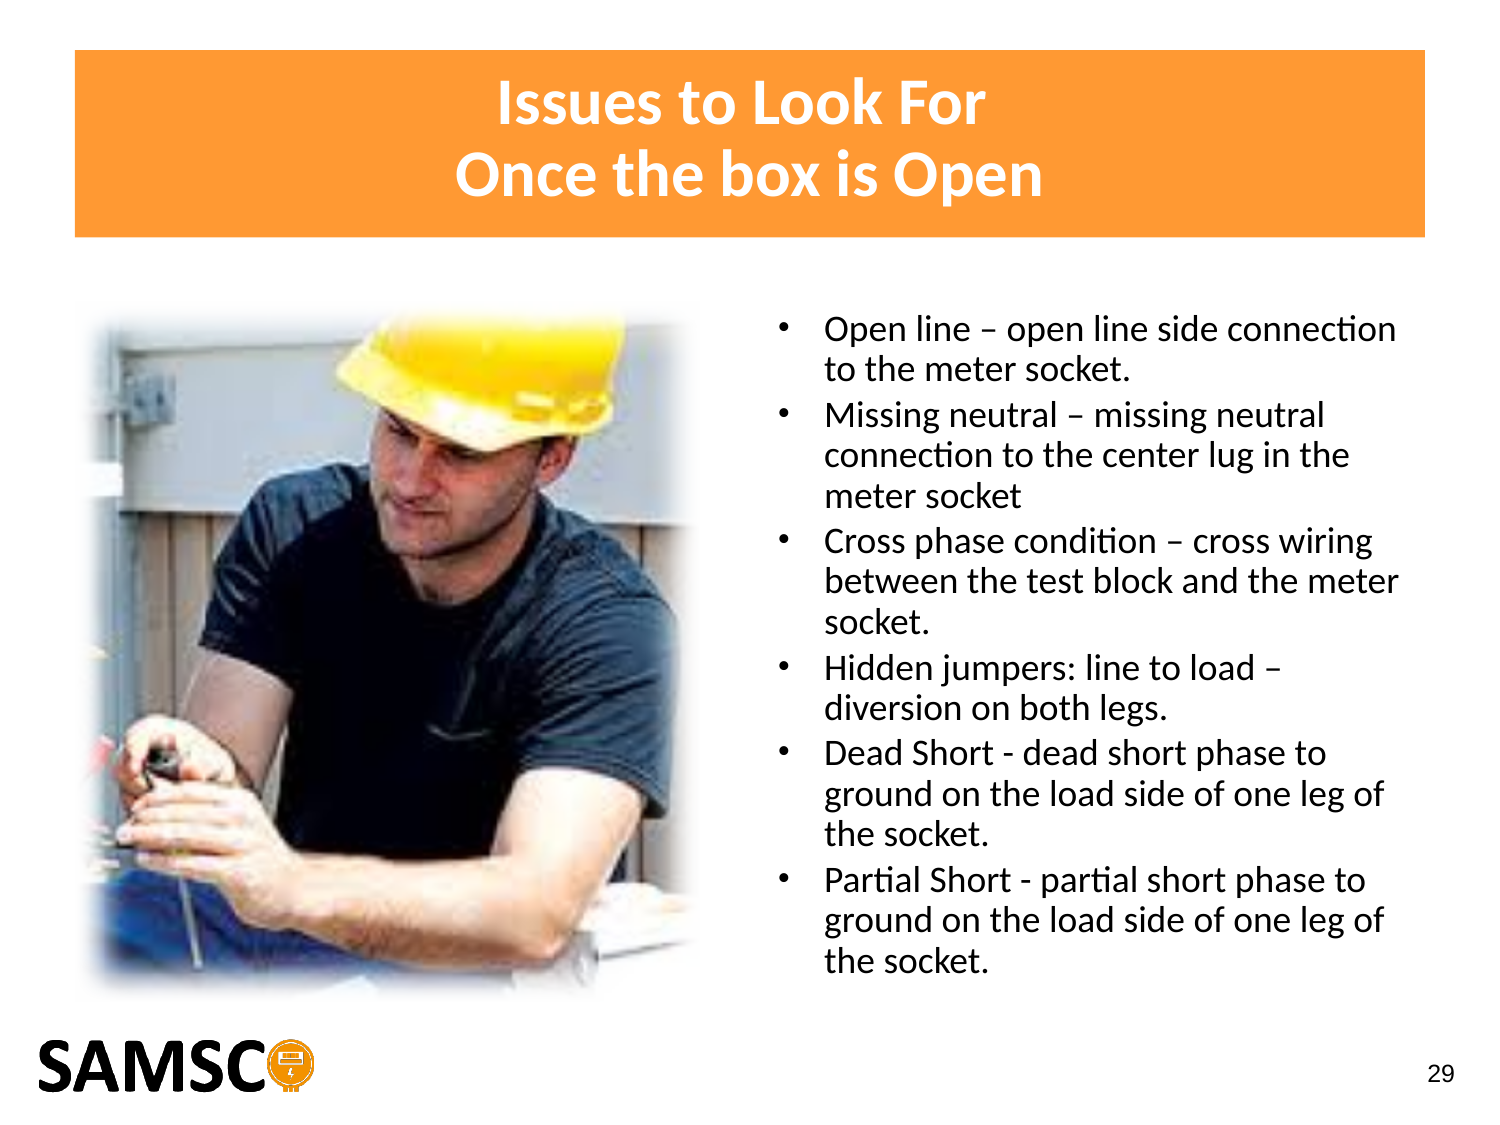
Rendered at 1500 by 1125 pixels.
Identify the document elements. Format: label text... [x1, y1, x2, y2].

picture [74, 301, 701, 1003]
title Issues to Look For Once the box is Open [75, 45, 1425, 233]
picture [37, 1037, 314, 1095]
text_box Open line – open line side connection to the meter socket. Missing neutral – missing neutral connection to the center lug in the meter socket Cross phase condition – cross wiring between the test block and the meter socket. Hidden jumpers: line to load – diversion on both legs. Dead Short - dead short phase to ground on the load side of one leg of the socket. Partial Short - partial short phase to ground on the load side of one leg of the socket. [762, 301, 1425, 1044]
